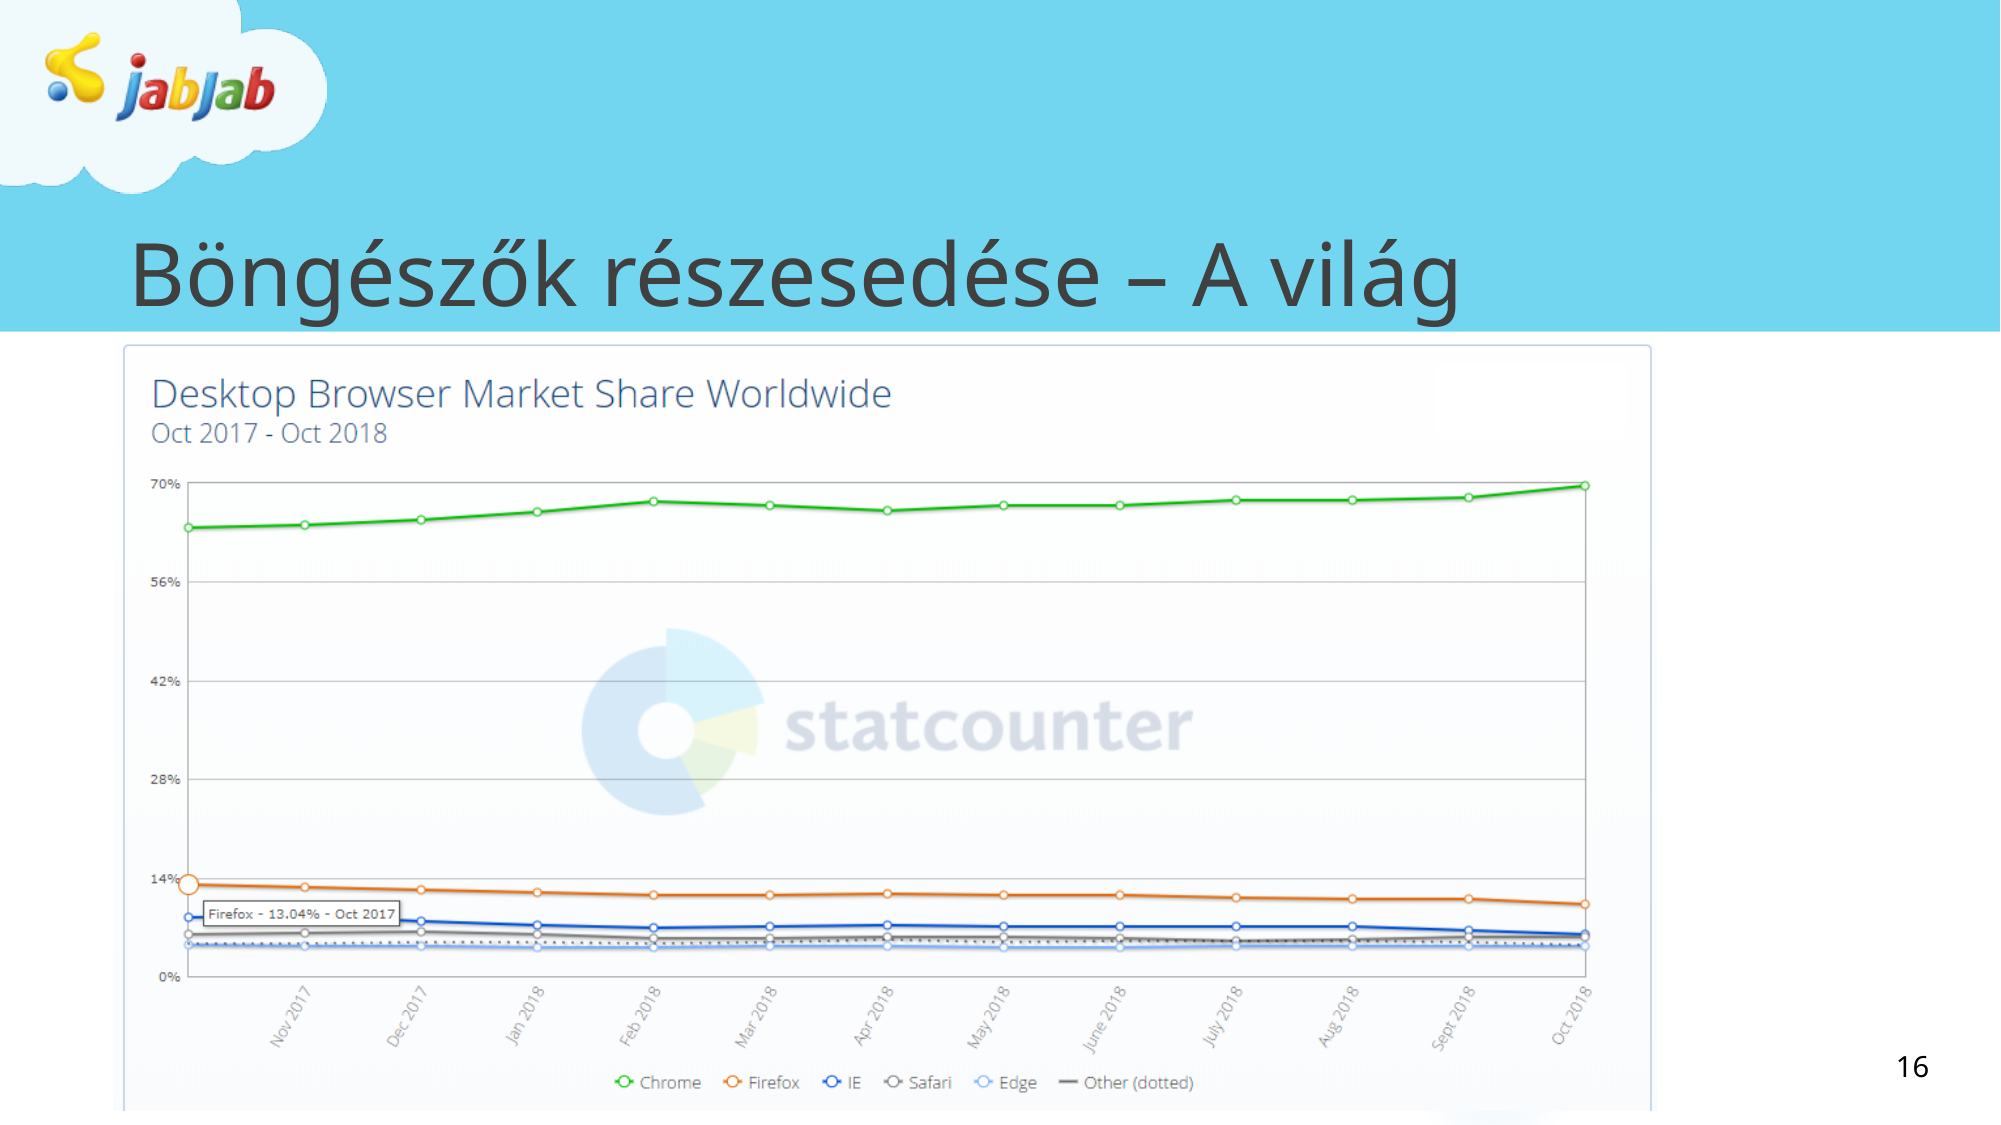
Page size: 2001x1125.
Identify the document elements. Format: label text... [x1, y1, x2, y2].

picture [0, 0, 327, 194]
title Böngészők részesedése – A világ [113, 211, 1657, 333]
slide_number 16 [1874, 1025, 1951, 1096]
picture [113, 333, 1657, 1125]
